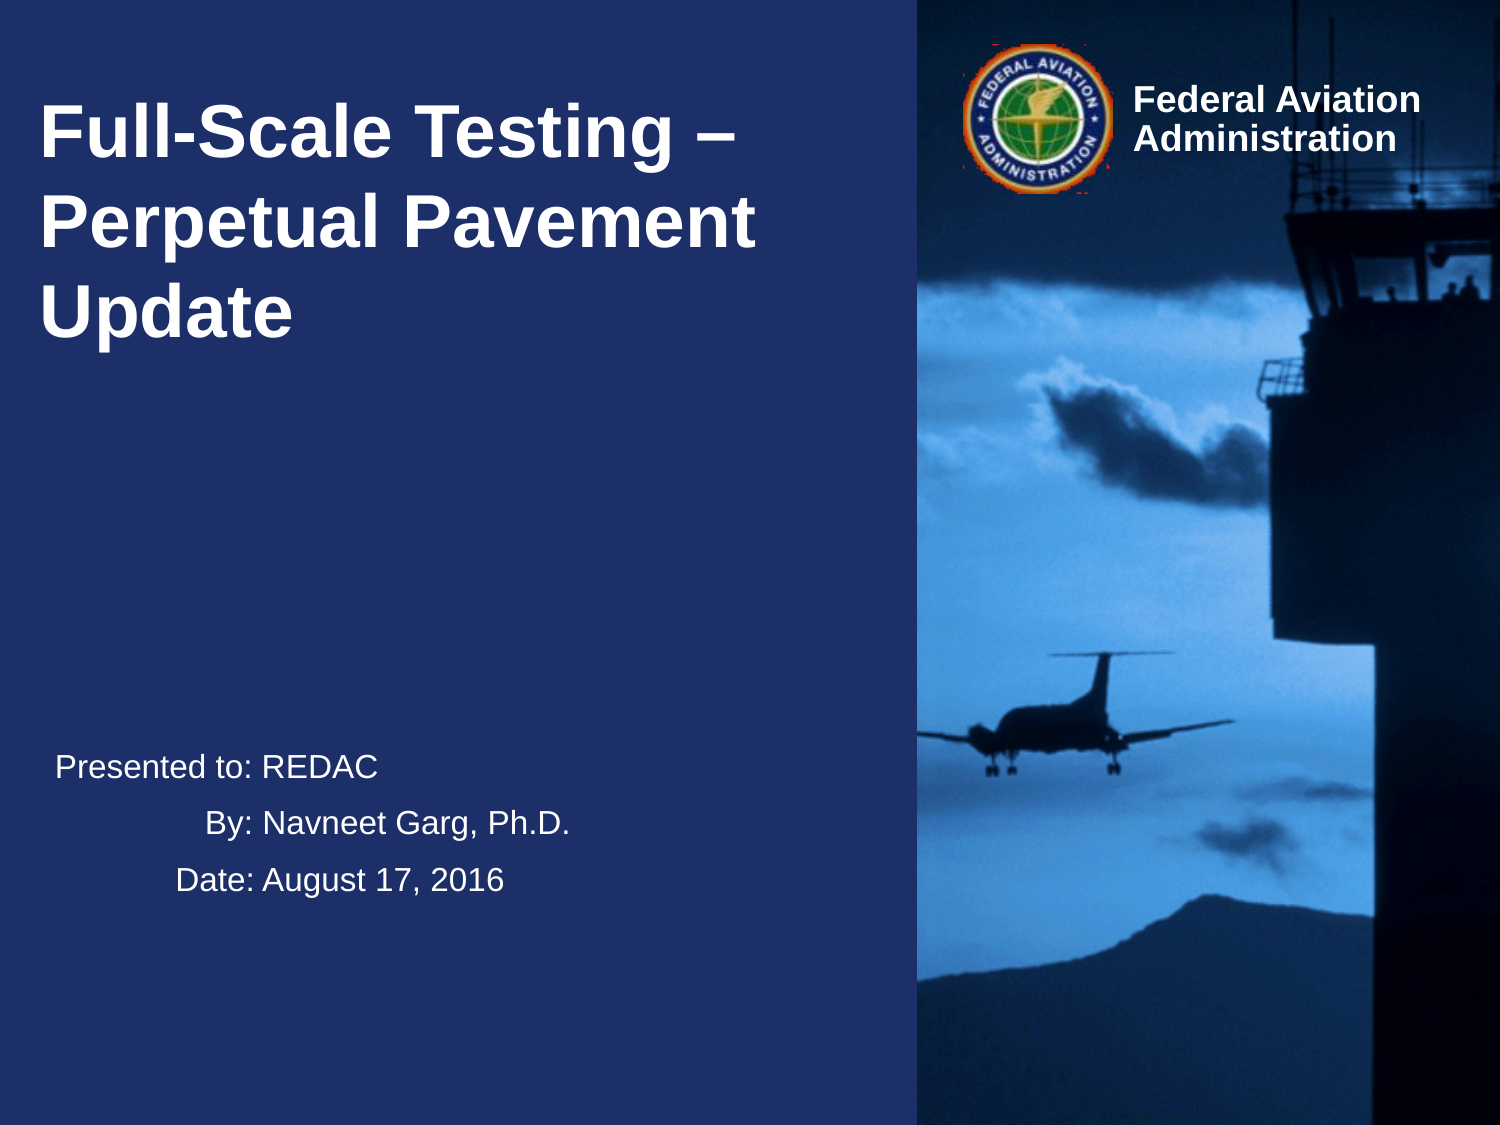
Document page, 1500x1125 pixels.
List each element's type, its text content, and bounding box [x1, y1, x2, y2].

title Full-Scale Testing – Perpetual Pavement Update [24, 75, 926, 598]
picture [917, 0, 1500, 1125]
